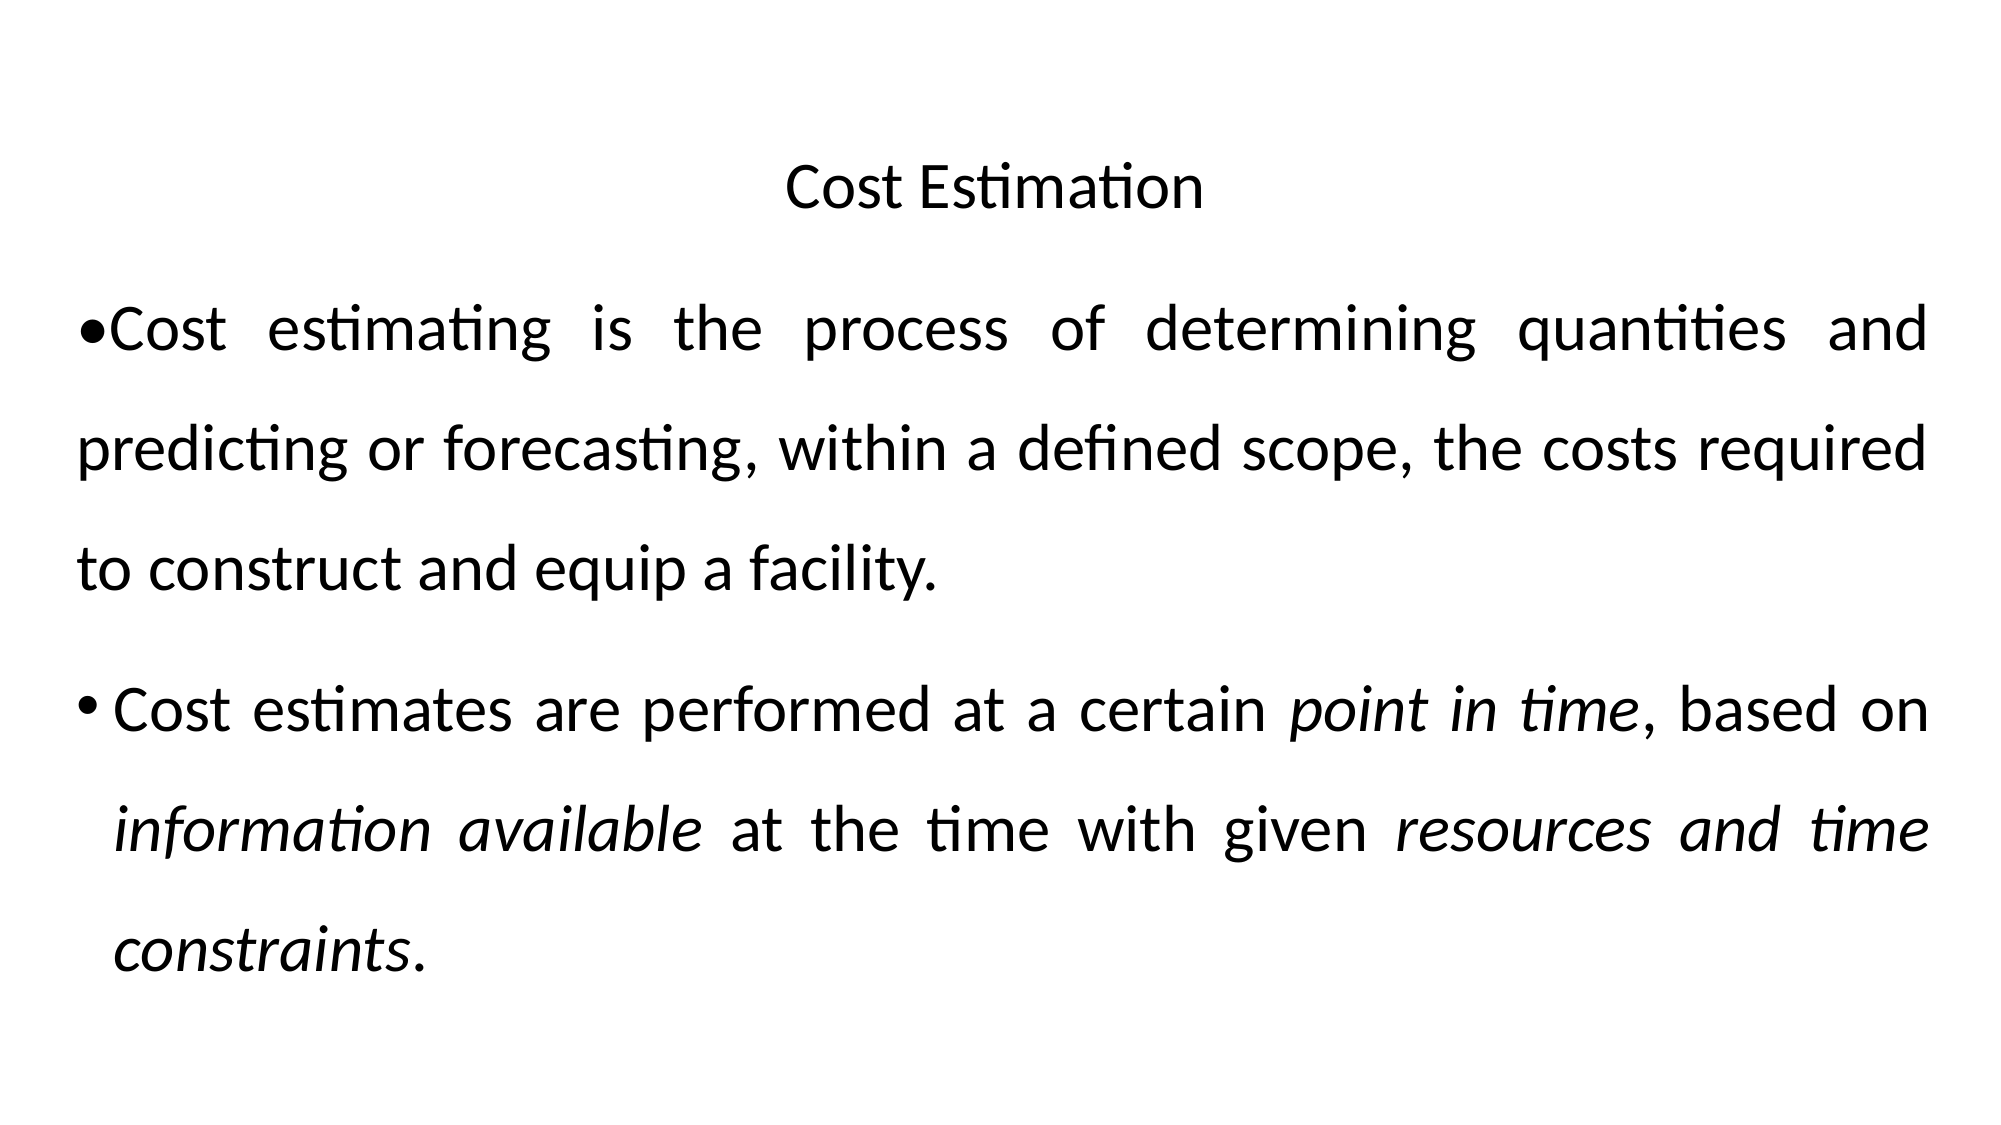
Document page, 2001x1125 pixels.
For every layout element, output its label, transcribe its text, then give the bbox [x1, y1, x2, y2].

list Cost Estimation •Cost estimating is the process of determining quantities and predicting or forecasting, within a defined scope, the costs required to construct and equip a facility. Cost estimates are performed at a certain point in time, based on information available at the time with given resources and time constraints. [61, 52, 1946, 1088]
